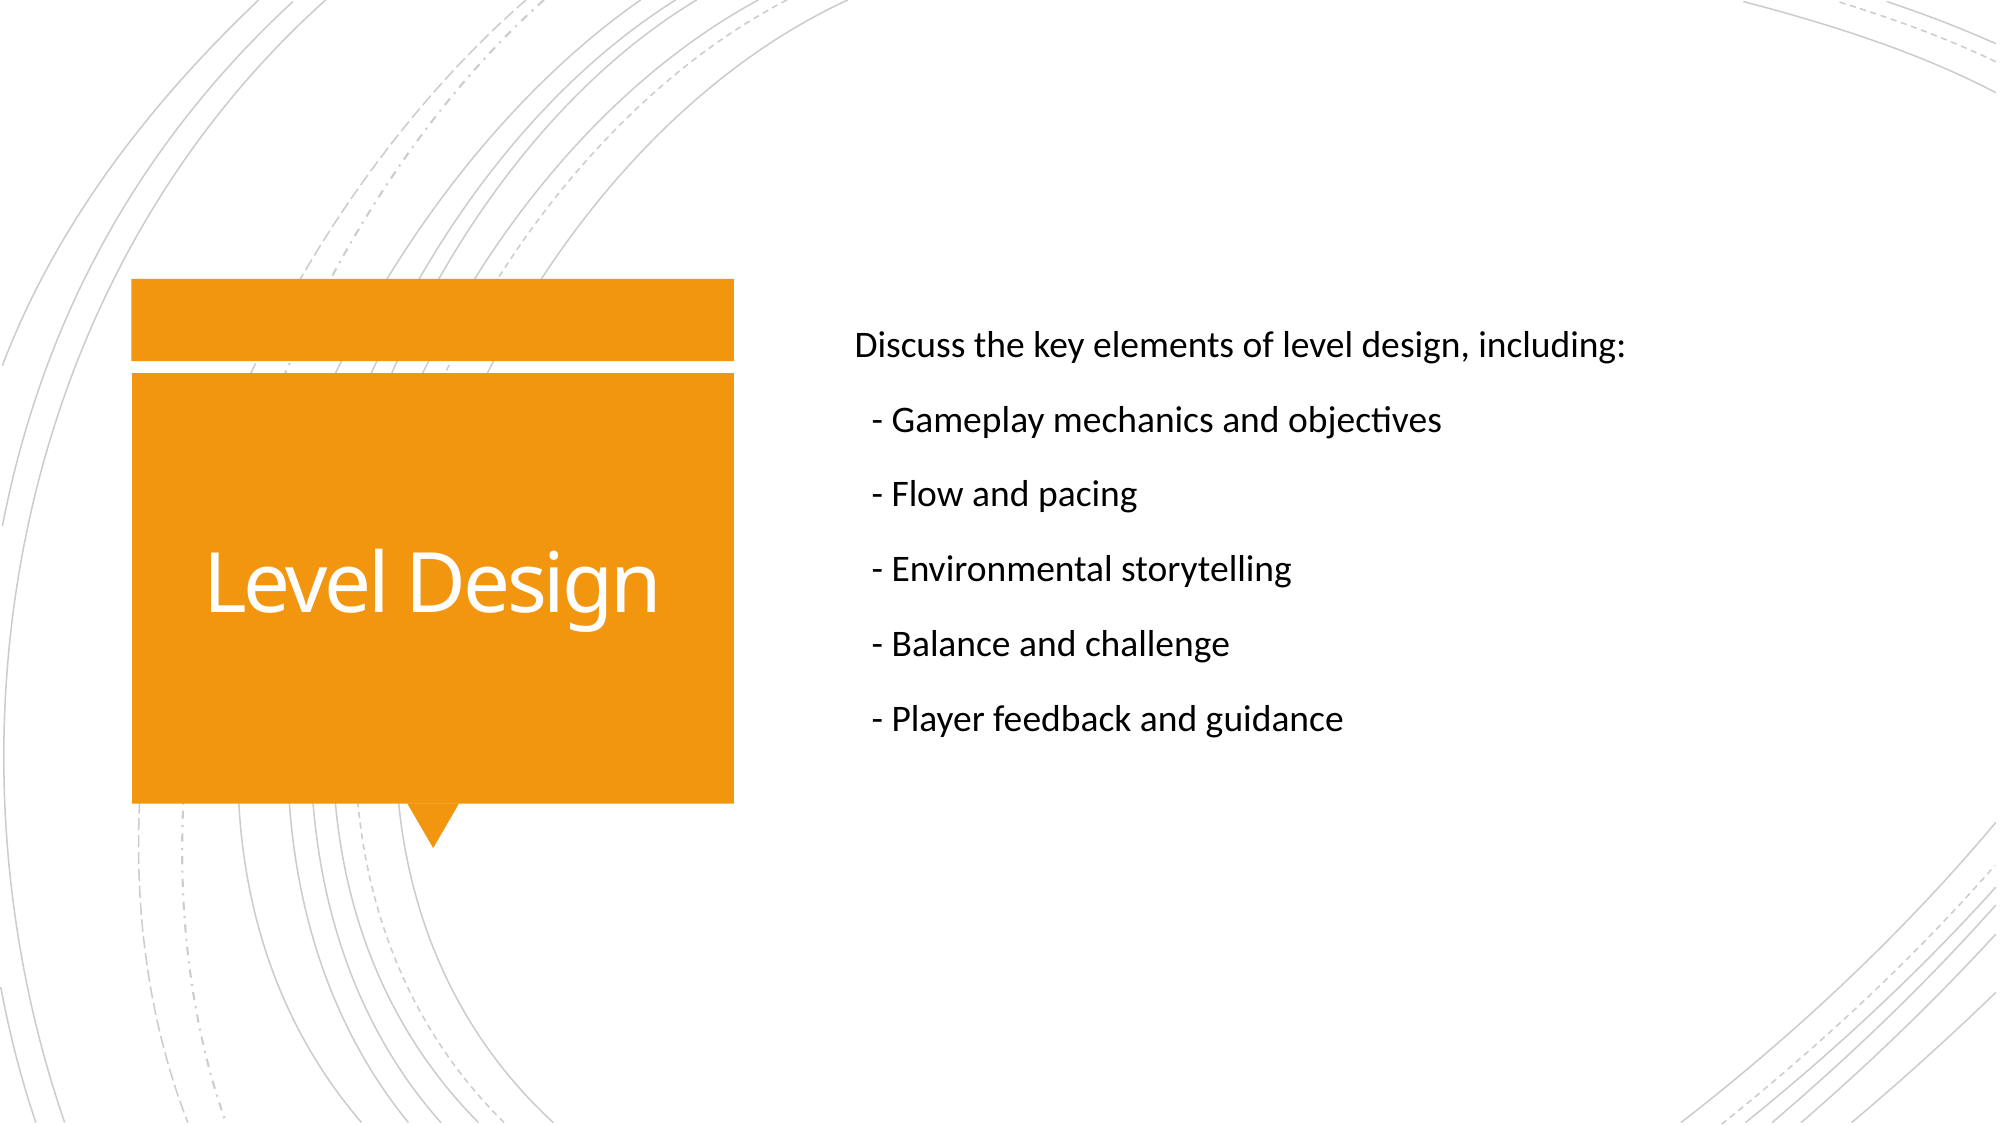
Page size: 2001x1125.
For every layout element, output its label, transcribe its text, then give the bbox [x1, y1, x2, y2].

title Level Design [145, 385, 720, 789]
list Discuss the key elements of level design, including: - Gameplay mechanics and objectives - Flow and pacing - Environmental storytelling - Balance and challenge - Player feedback and guidance [839, 131, 1871, 993]
